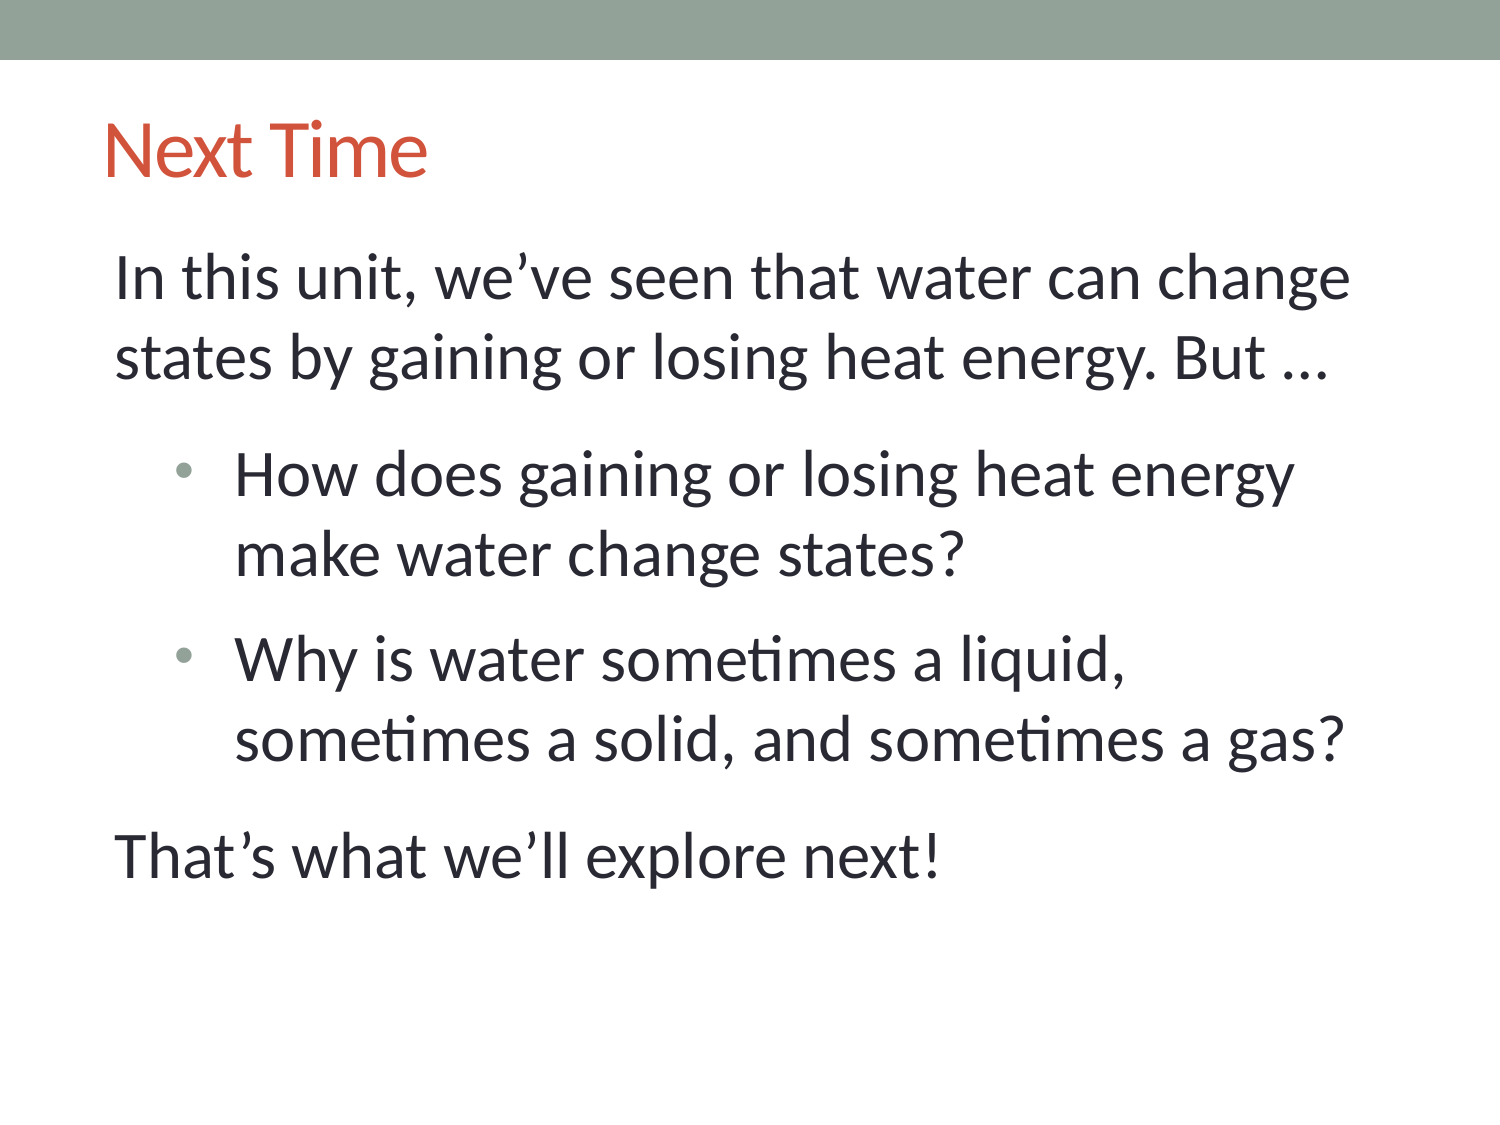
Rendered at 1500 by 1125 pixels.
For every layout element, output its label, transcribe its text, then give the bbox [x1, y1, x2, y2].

list In this unit, we’ve seen that water can change states by gaining or losing heat energy. But … How does gaining or losing heat energy make water change states? Why is water sometimes a liquid, sometimes a solid, and sometimes a gas? That’s what we’ll explore next! [99, 224, 1425, 1088]
title Next Time [87, 62, 1425, 225]
